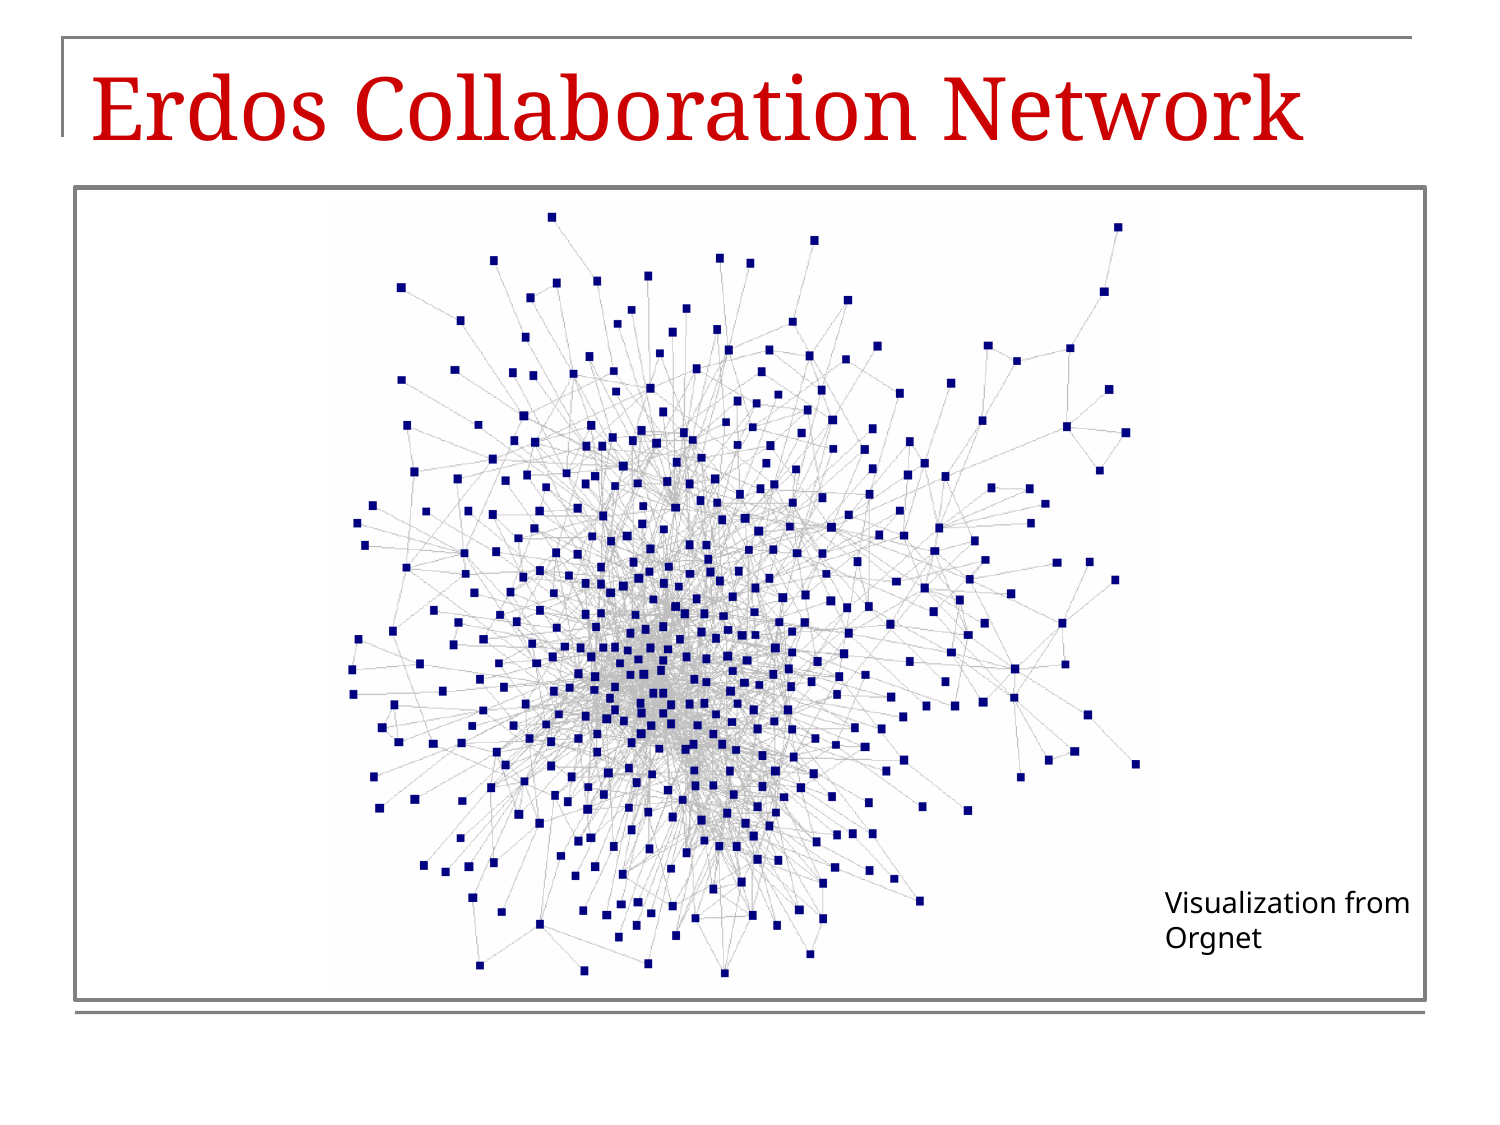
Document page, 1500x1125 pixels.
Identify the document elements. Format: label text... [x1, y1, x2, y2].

text_box Visualization from Orgnet [1149, 876, 1475, 962]
title Erdos Collaboration Network [74, 45, 1426, 233]
text_box [1161, 185, 1427, 876]
text_box [73, 185, 344, 1002]
text_box [1141, 962, 1427, 1002]
picture [326, 176, 1161, 1013]
